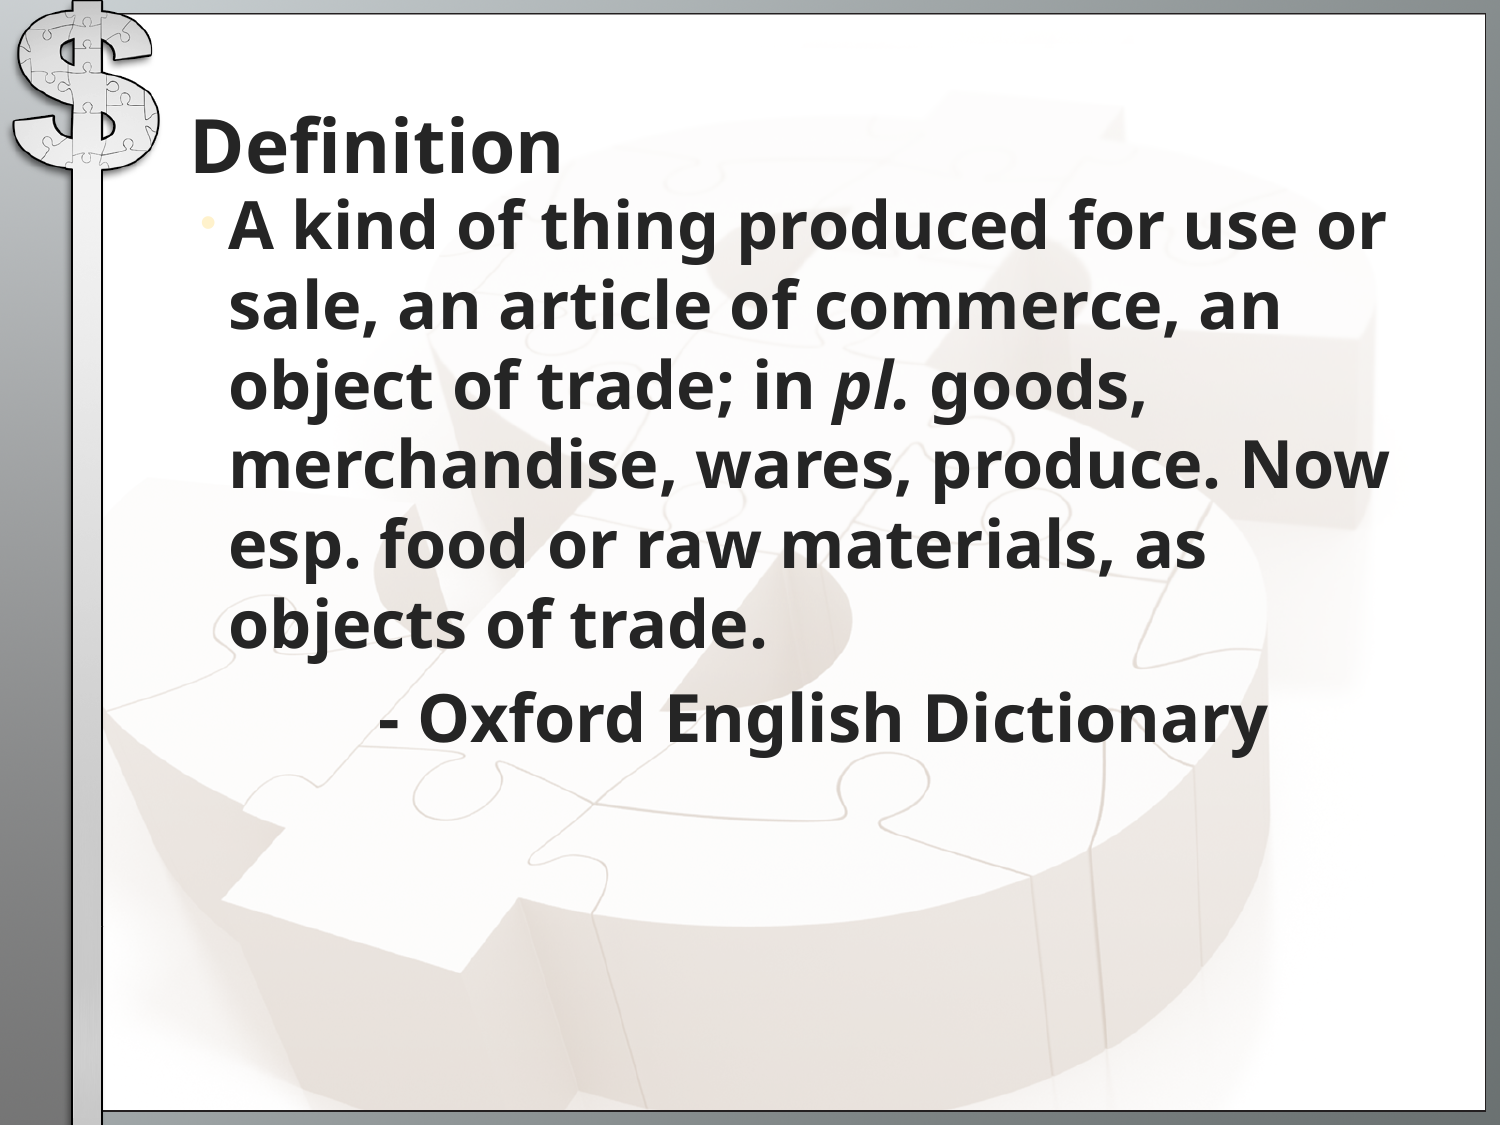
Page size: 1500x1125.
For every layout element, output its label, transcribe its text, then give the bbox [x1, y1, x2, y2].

title Definition [174, 50, 1425, 238]
picture [0, 0, 1500, 1125]
list A kind of thing produced for use or sale, an article of commerce, an object of trade; in pl. goods, merchandise, wares, produce. Now esp. food or raw materials, as objects of trade. - Oxford English Dictionary [185, 174, 1437, 1005]
